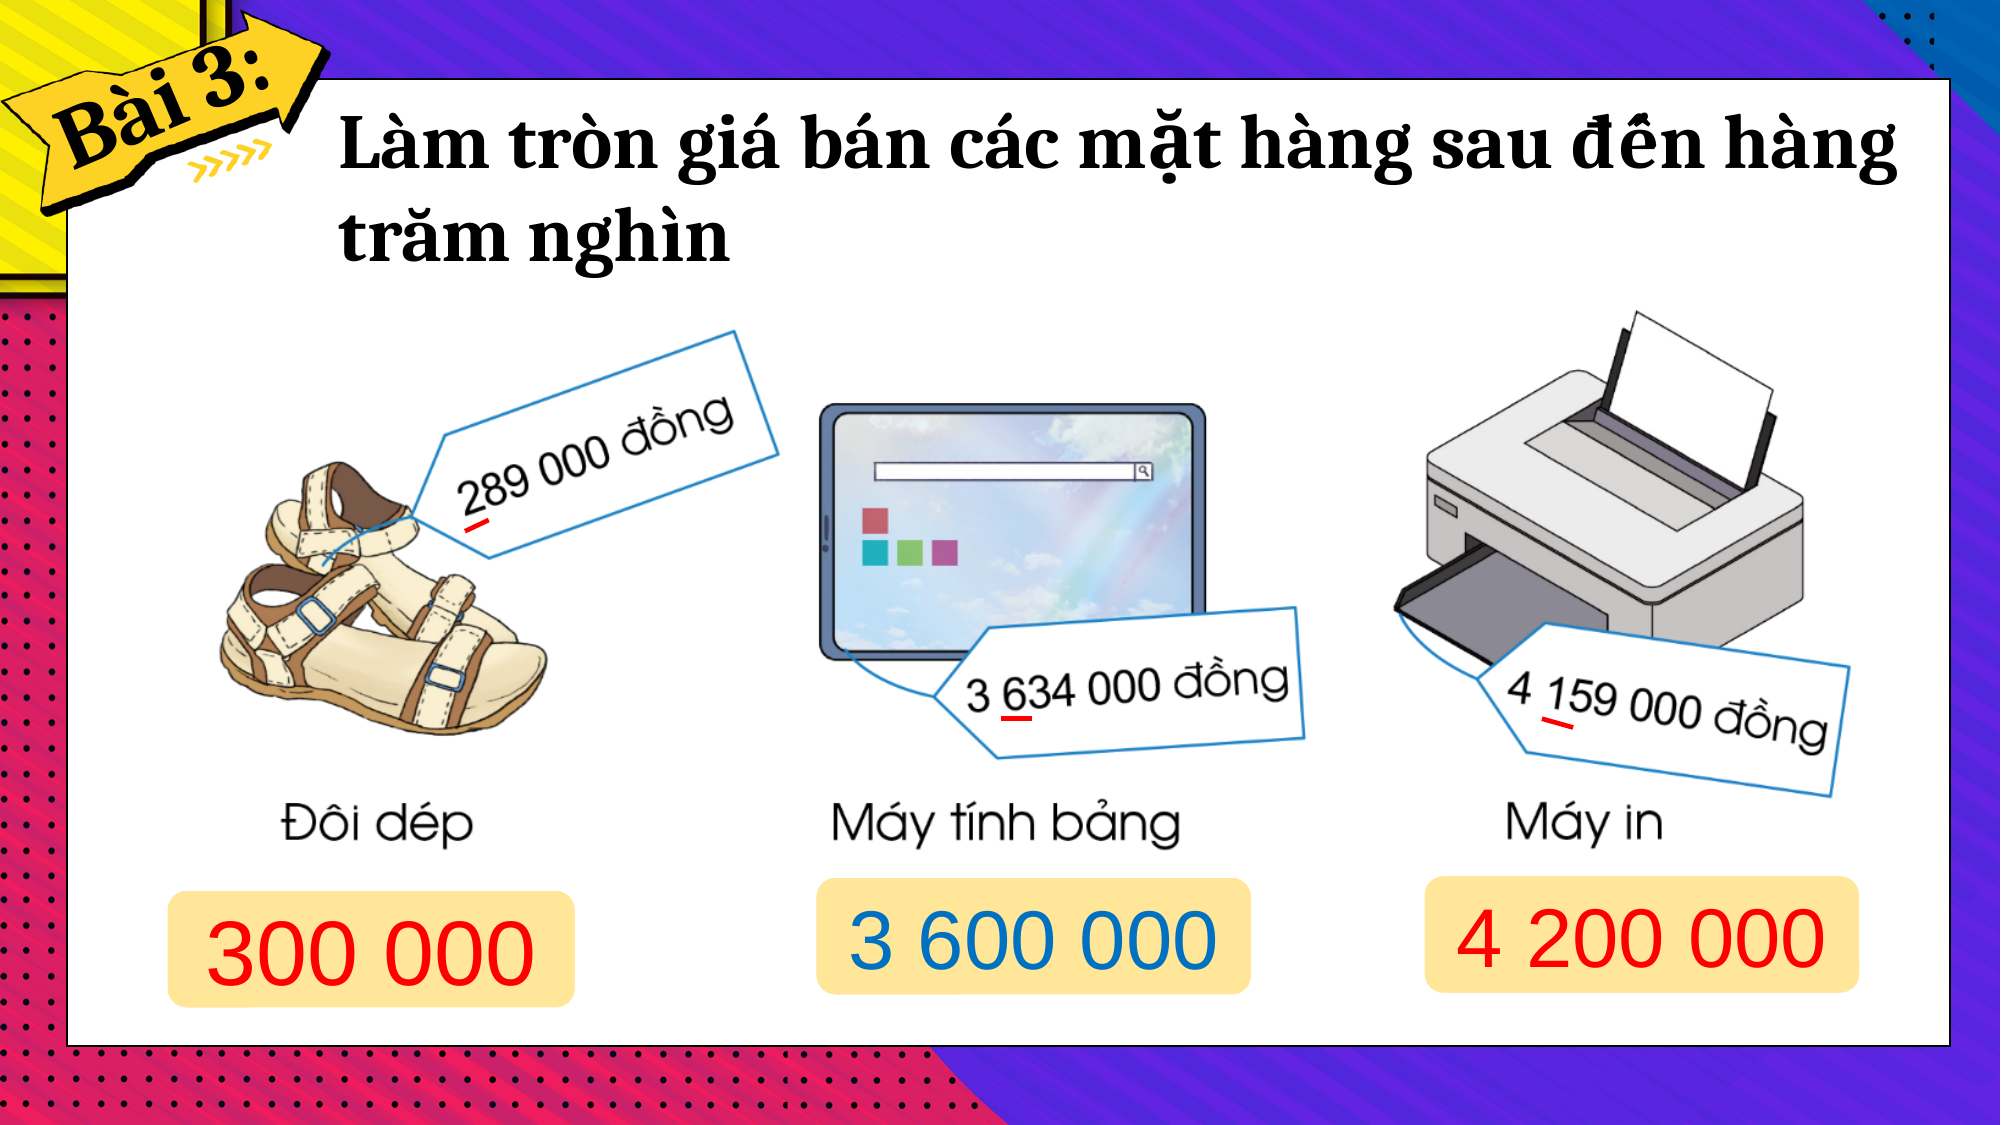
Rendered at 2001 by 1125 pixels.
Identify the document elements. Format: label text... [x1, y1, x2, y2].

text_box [1541, 718, 1574, 728]
text_box 3 600 000 [814, 879, 1254, 997]
text_box 4 200 000 [1422, 879, 1862, 995]
text_box Làm tròn giá bán các mặt hàng sau đến hàng trăm nghìn [323, 82, 1913, 285]
picture [0, 0, 2000, 1125]
text_box B [66, 78, 1951, 1047]
text_box Bài 3: [207, 0, 284, 9]
text_box 300 000 [165, 888, 577, 1010]
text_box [464, 519, 489, 532]
